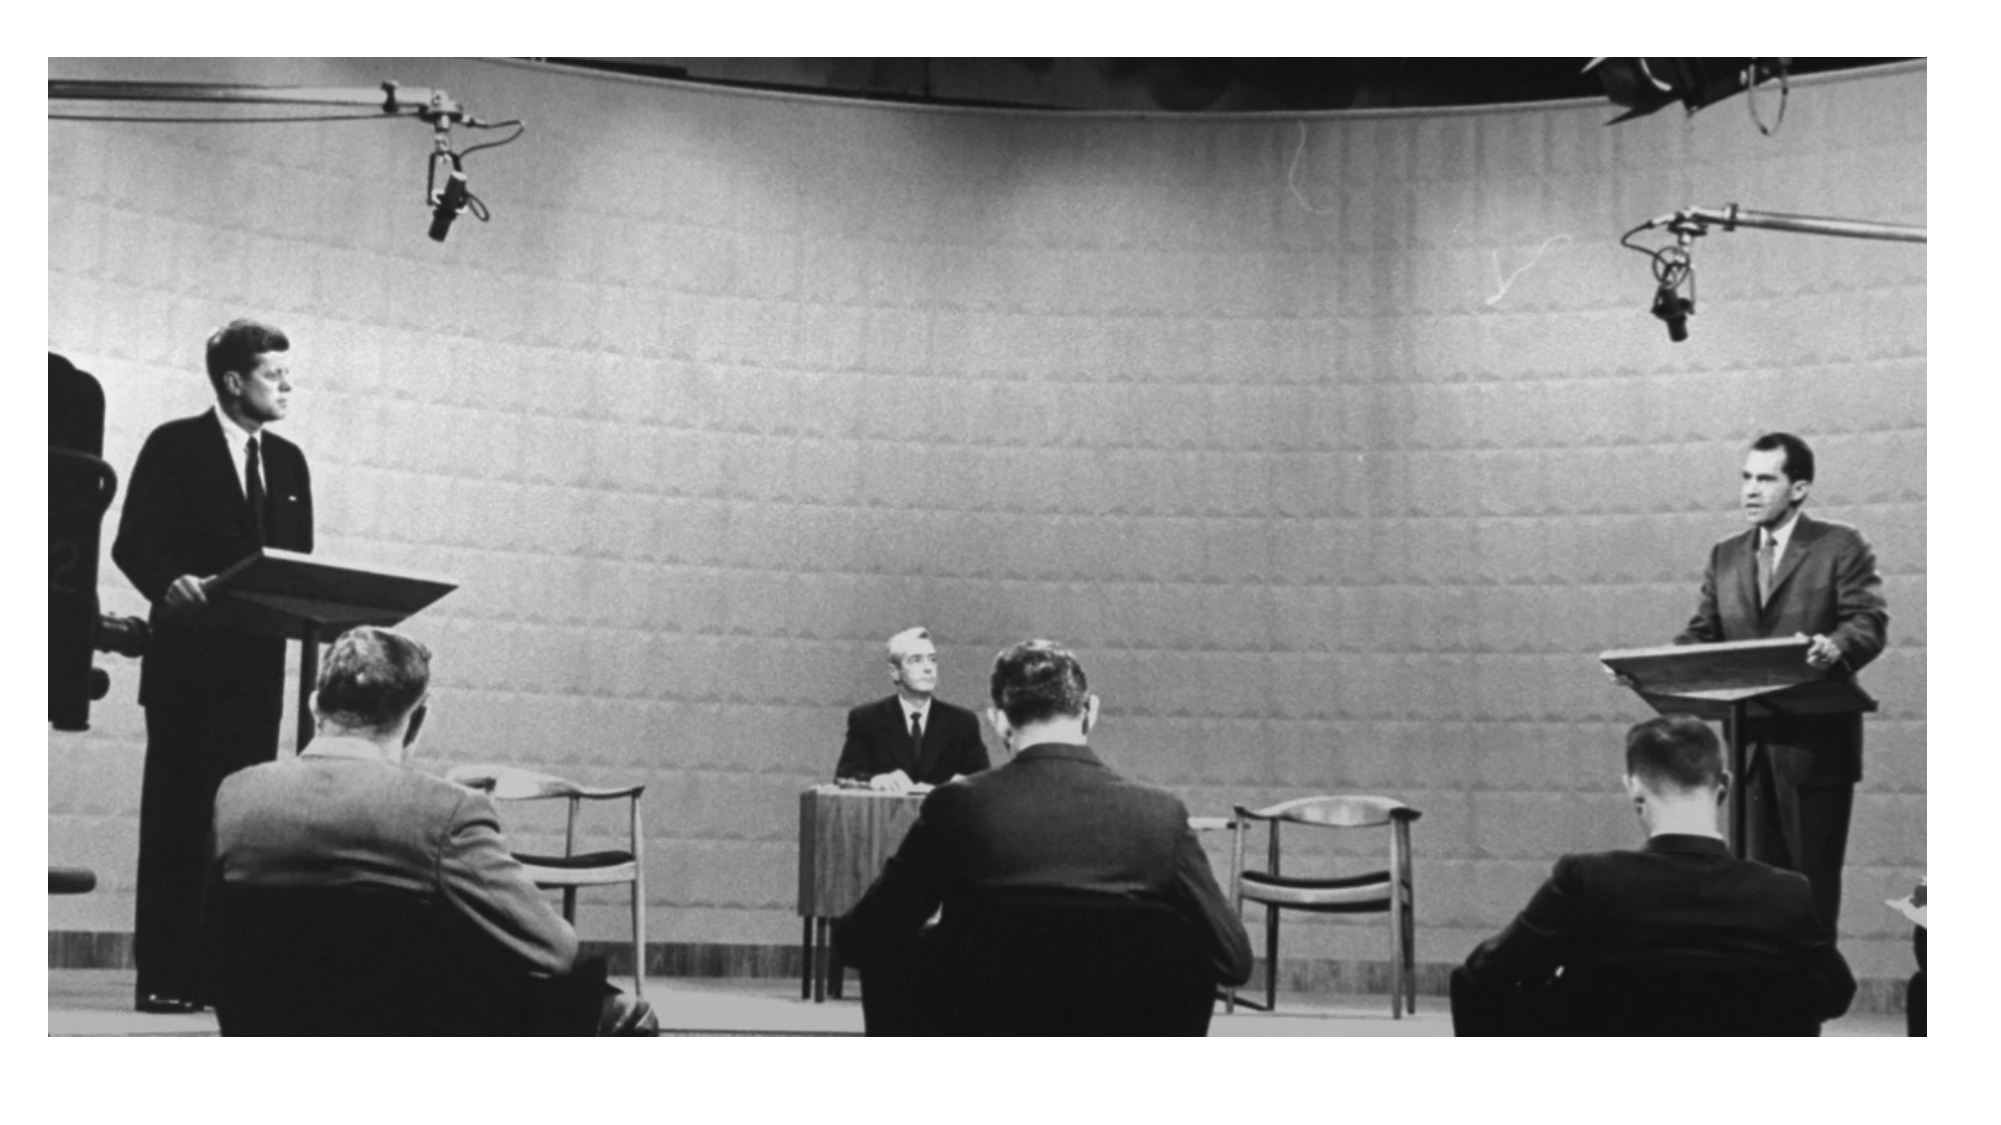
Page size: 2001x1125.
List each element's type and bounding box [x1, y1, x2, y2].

list [48, 57, 1927, 1037]
